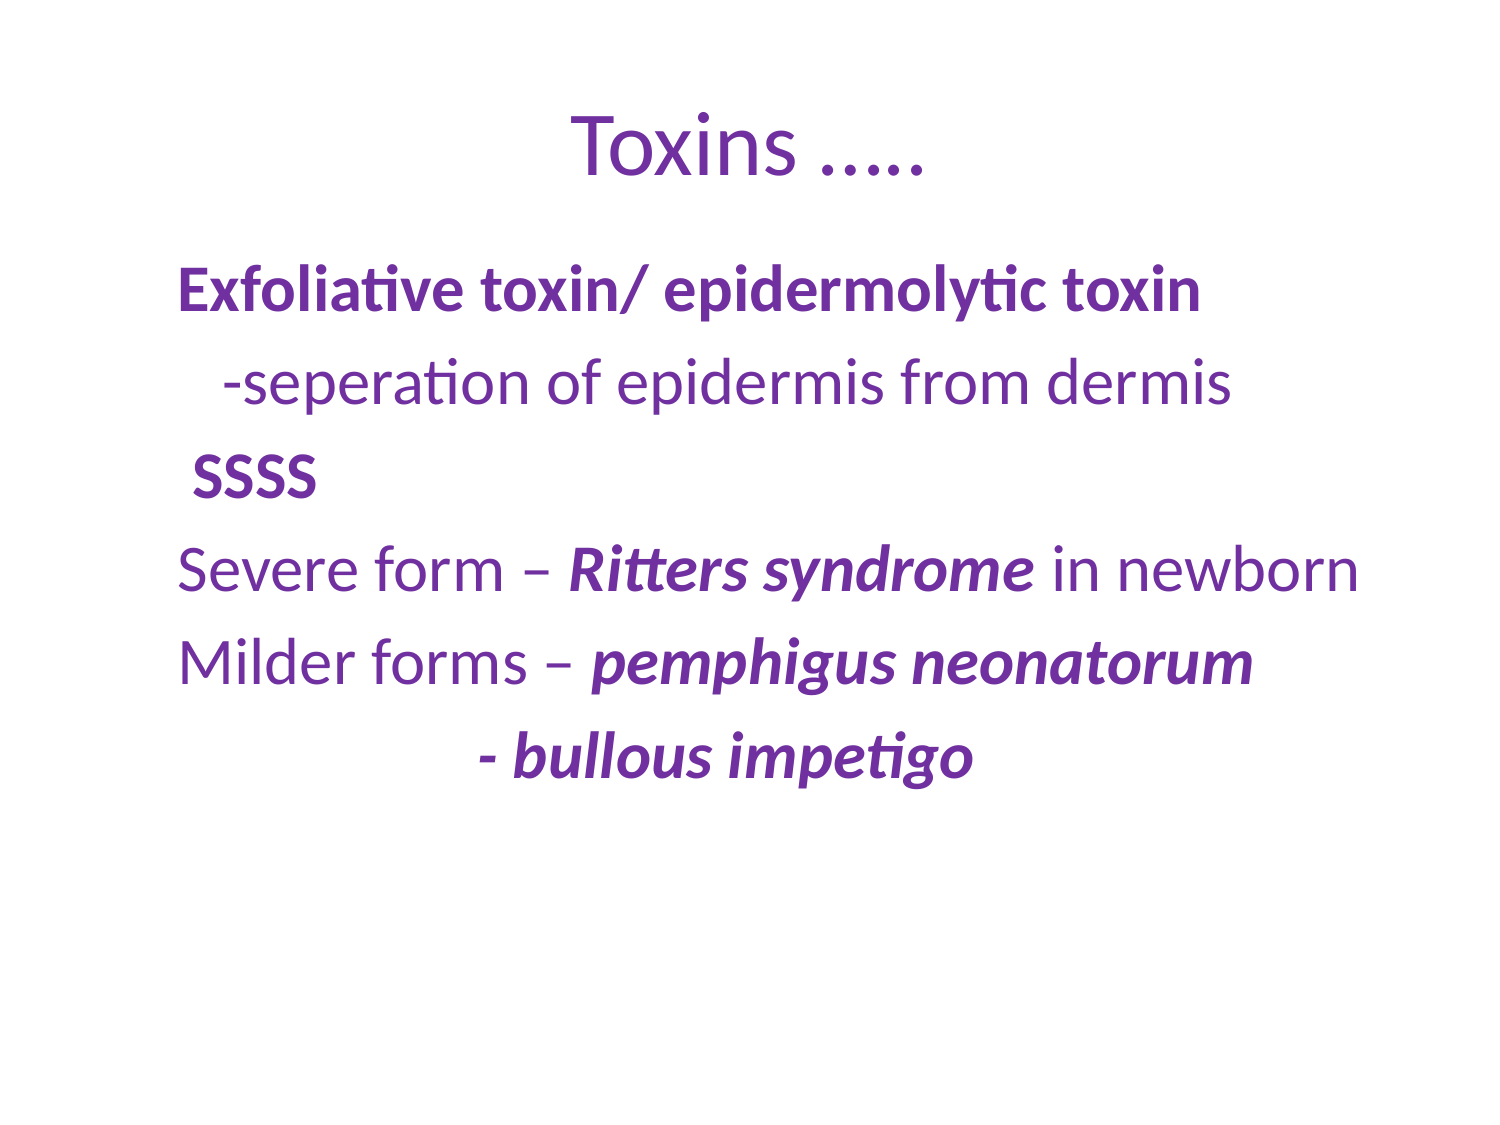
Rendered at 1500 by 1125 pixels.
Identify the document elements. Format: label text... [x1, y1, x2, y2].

list Exfoliative toxin/ epidermolytic toxin -seperation of epidermis from dermis SSSS Severe form – Ritters syndrome in newborn Milder forms – pemphigus neonatorum - bullous impetigo [162, 237, 1500, 1025]
title Toxins ….. [75, 45, 1425, 233]
